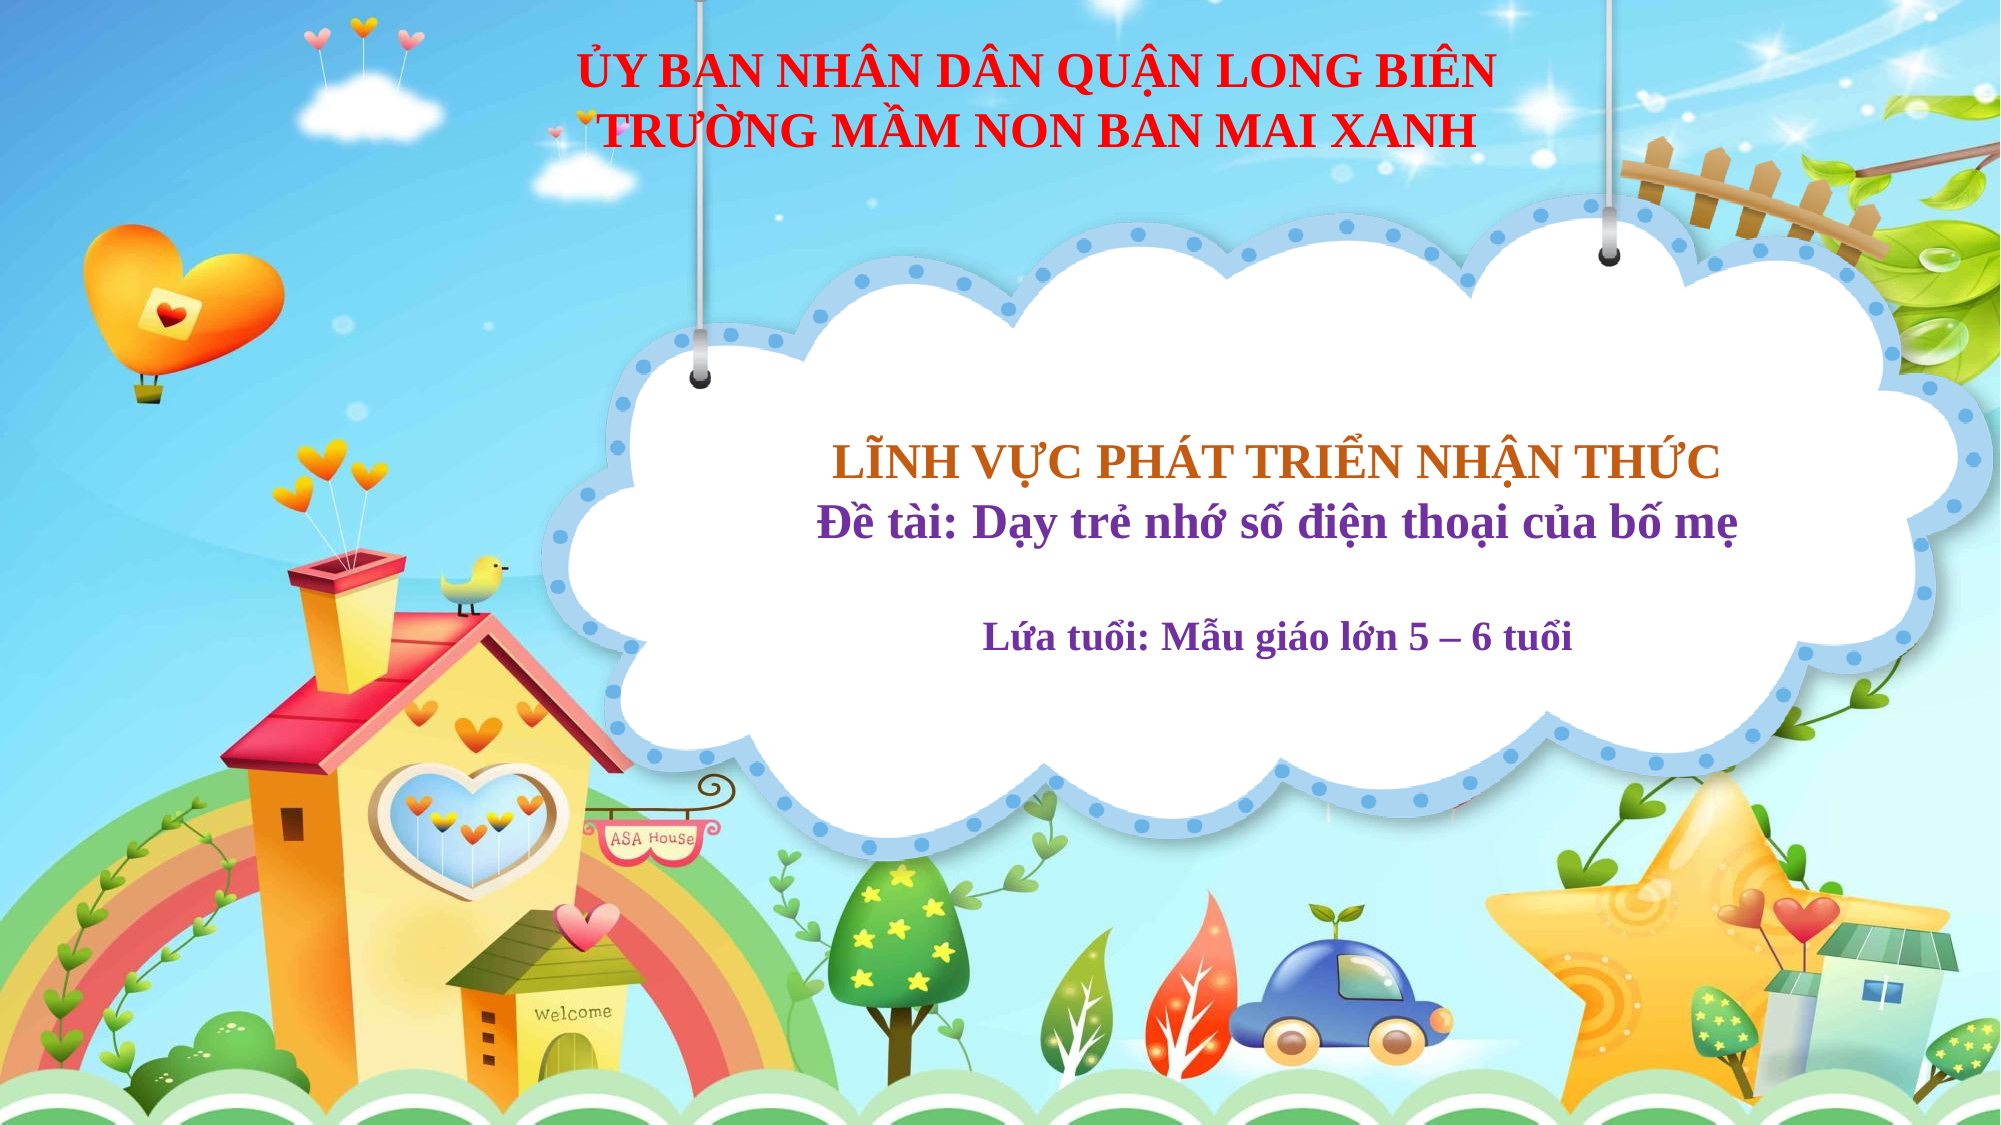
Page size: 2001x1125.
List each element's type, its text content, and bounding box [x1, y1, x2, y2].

picture [0, 0, 2001, 1125]
text_box ỦY BAN NHÂN DÂN QUẬN LONG BIÊN TRƯỜNG MẦM NON BAN MAI XANH [241, 30, 412, 166]
